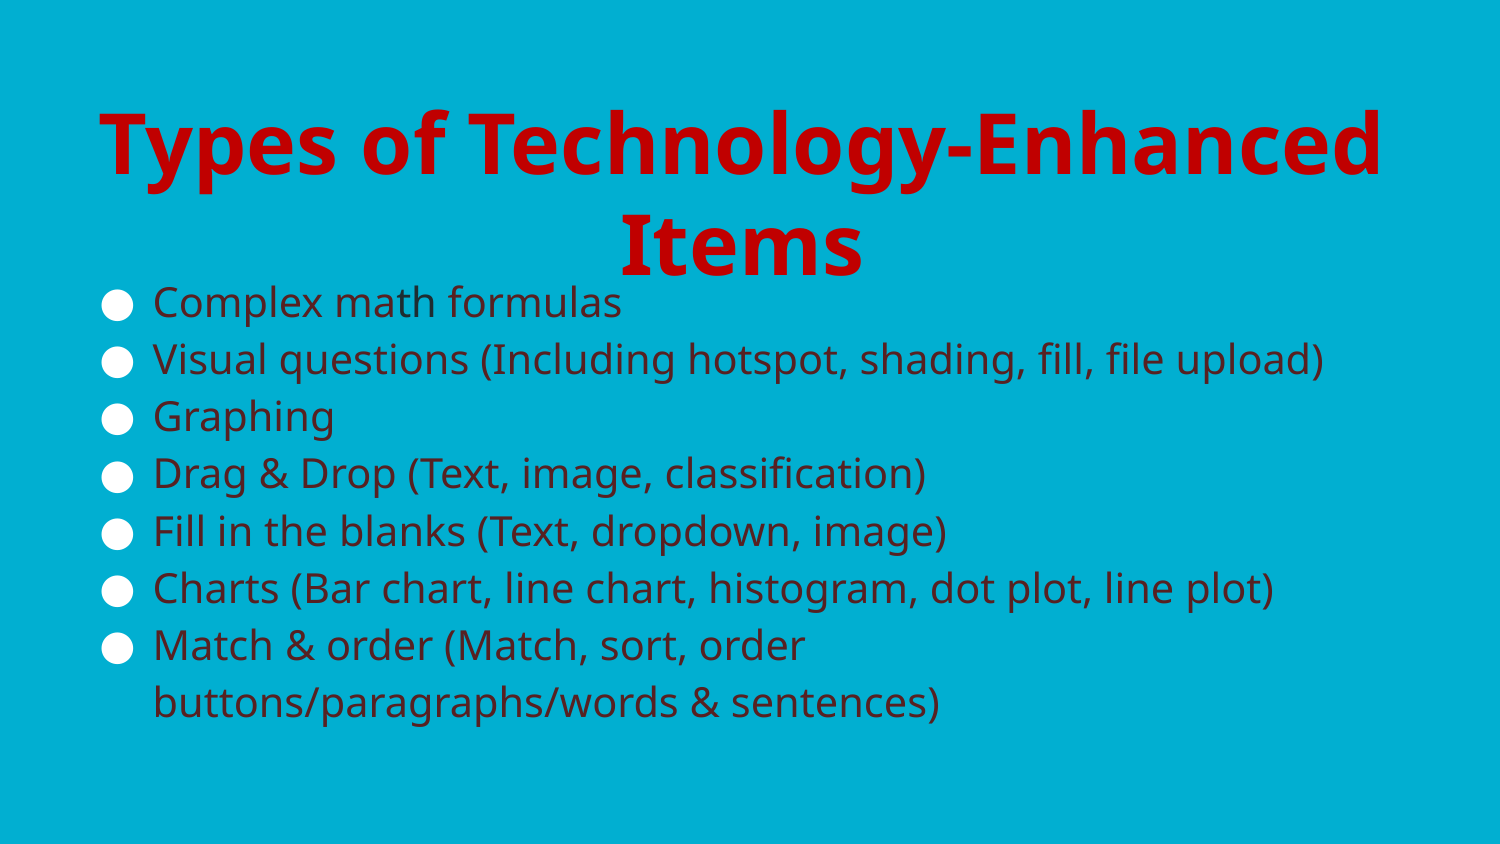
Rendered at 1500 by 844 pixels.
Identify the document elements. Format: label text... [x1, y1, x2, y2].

list Complex math formulas Visual questions (Including hotspot, shading, fill, file upload) Graphing Drag & Drop (Text, image, classification) Fill in the blanks (Text, dropdown, image) Charts (Bar chart, line chart, histogram, dot plot, line plot) Match & order (Match, sort, order buttons/paragraphs/words & sentences) [66, 253, 1356, 832]
title Types of Technology-Enhanced Items [38, 75, 1447, 242]
